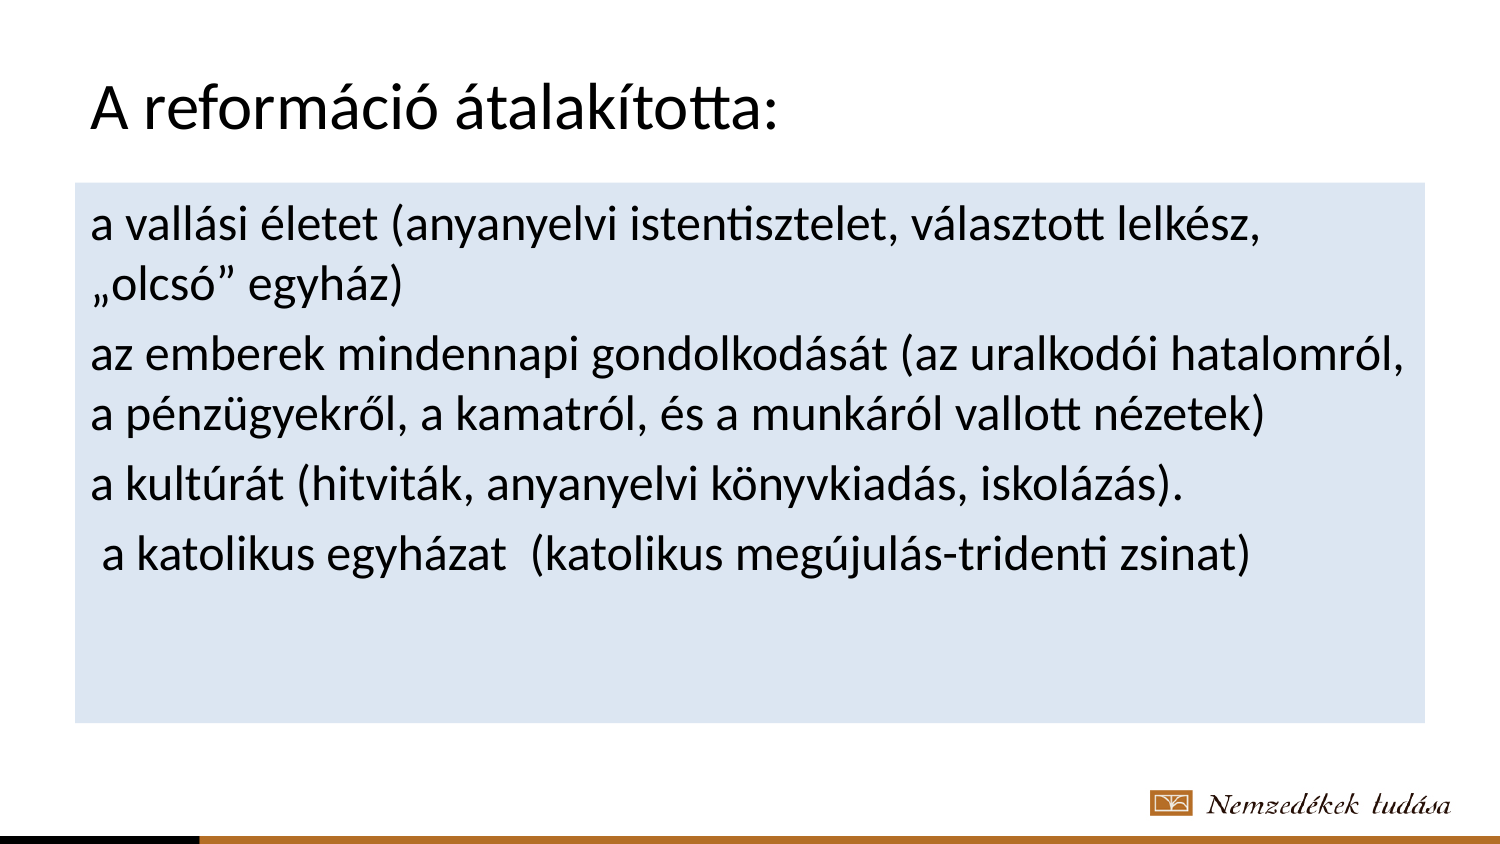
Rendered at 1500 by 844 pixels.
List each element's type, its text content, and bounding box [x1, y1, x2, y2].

title A reformáció átalakította: [75, 49, 1425, 157]
picture [0, 0, 1500, 844]
list a vallási életet (anyanyelvi istentisztelet, választott lelkész, „olcsó” egyház) az emberek mindennapi gondolkodását (az uralkodói hatalomról, a pénzügyekről, a kamatról, és a munkáról vallott nézetek) a kultúrát (hitviták, anyanyelvi könyvkiadás, iskolázás). a katolikus egyházat (katolikus megújulás-tridenti zsinat) [75, 182, 1425, 724]
